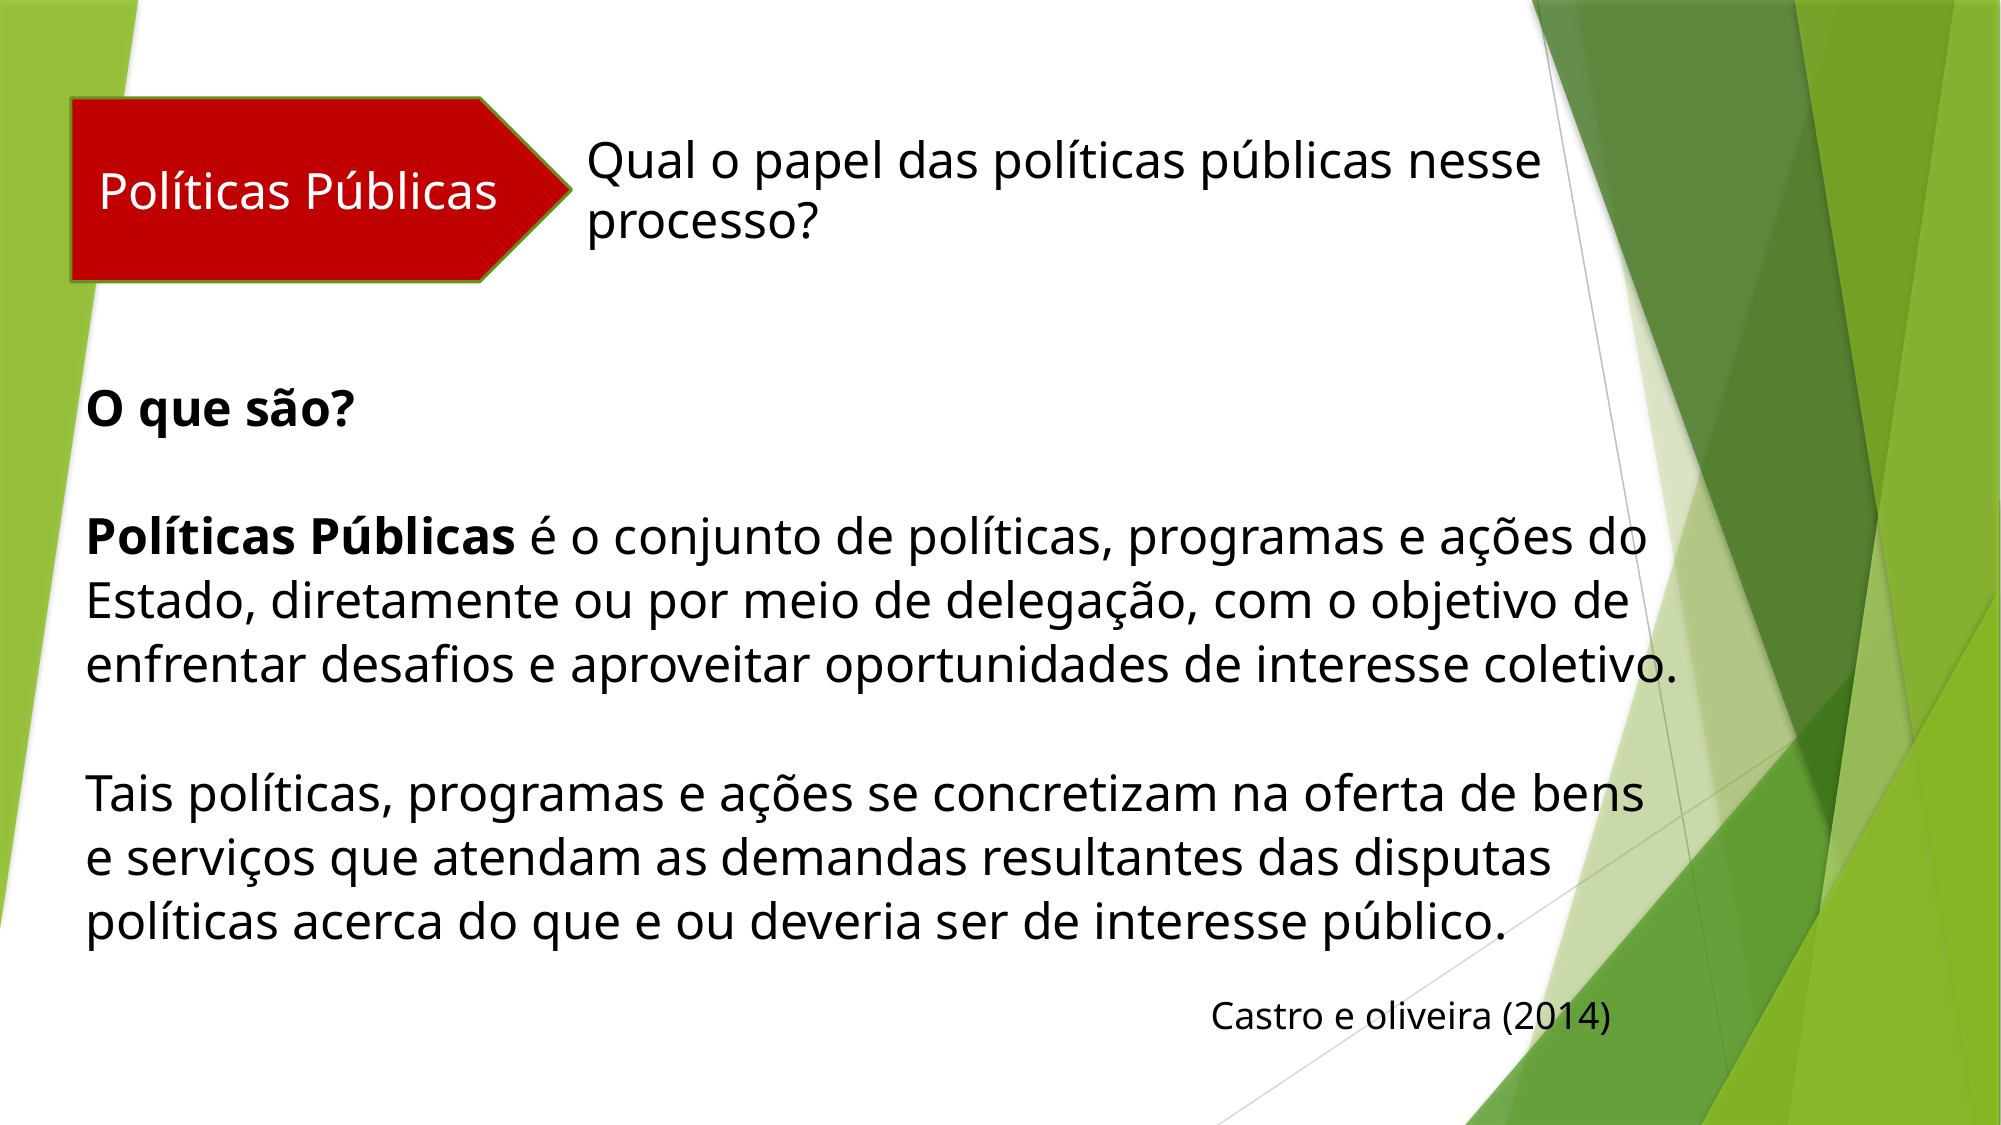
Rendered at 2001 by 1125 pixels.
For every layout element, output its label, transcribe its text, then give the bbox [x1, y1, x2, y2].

text_box Castro e oliveira (2014) [1195, 981, 1627, 1045]
text_box Qual o papel das políticas públicas nesse processo? [571, 121, 1681, 257]
text_box Políticas Públicas [69, 96, 571, 284]
text_box O que são? Políticas Públicas é o conjunto de políticas, programas e ações do Estado, diretamente ou por meio de delegação, com o objetivo de enfrentar desafios e aproveitar oportunidades de interesse coletivo. Tais políticas, programas e ações se concretizam na oferta de bens e serviços que atendam as demandas resultantes das disputas políticas acerca do que e ou deveria ser de interesse público. [70, 364, 1699, 957]
